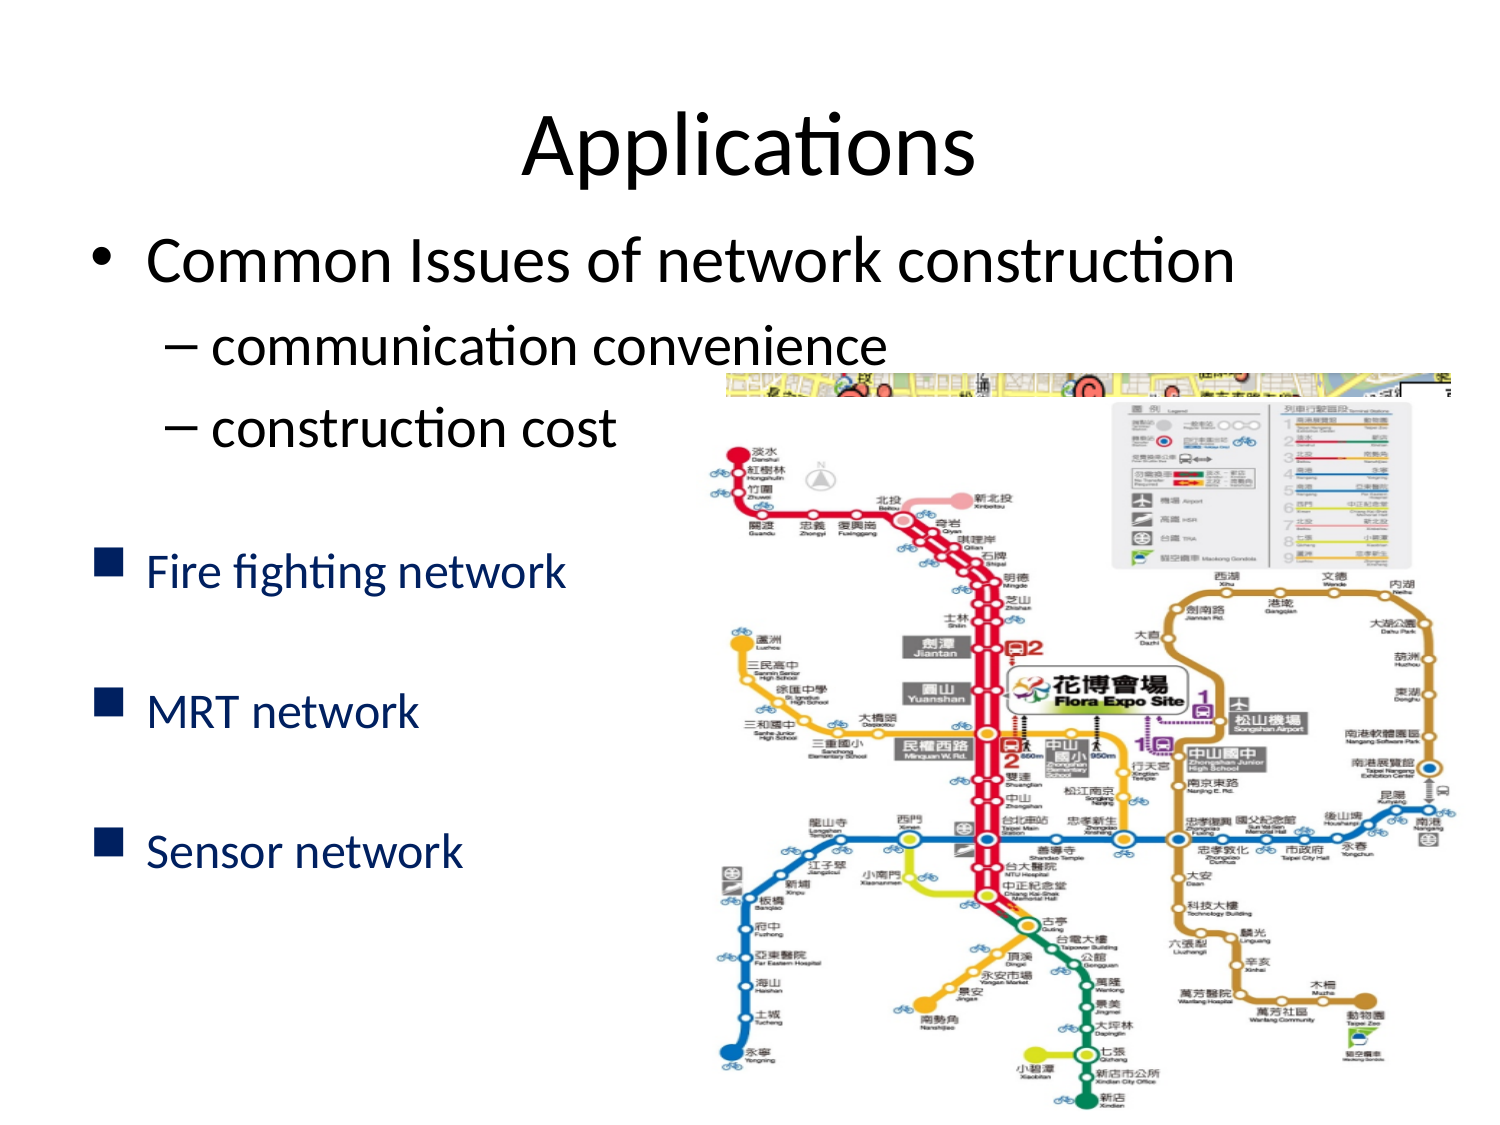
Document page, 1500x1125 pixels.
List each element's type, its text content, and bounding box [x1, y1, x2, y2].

title Applications [75, 45, 1425, 233]
picture [696, 373, 1471, 1114]
list Common Issues of network construction communication convenience construction cost Fire fighting network MRT network Sensor network [75, 208, 1400, 951]
